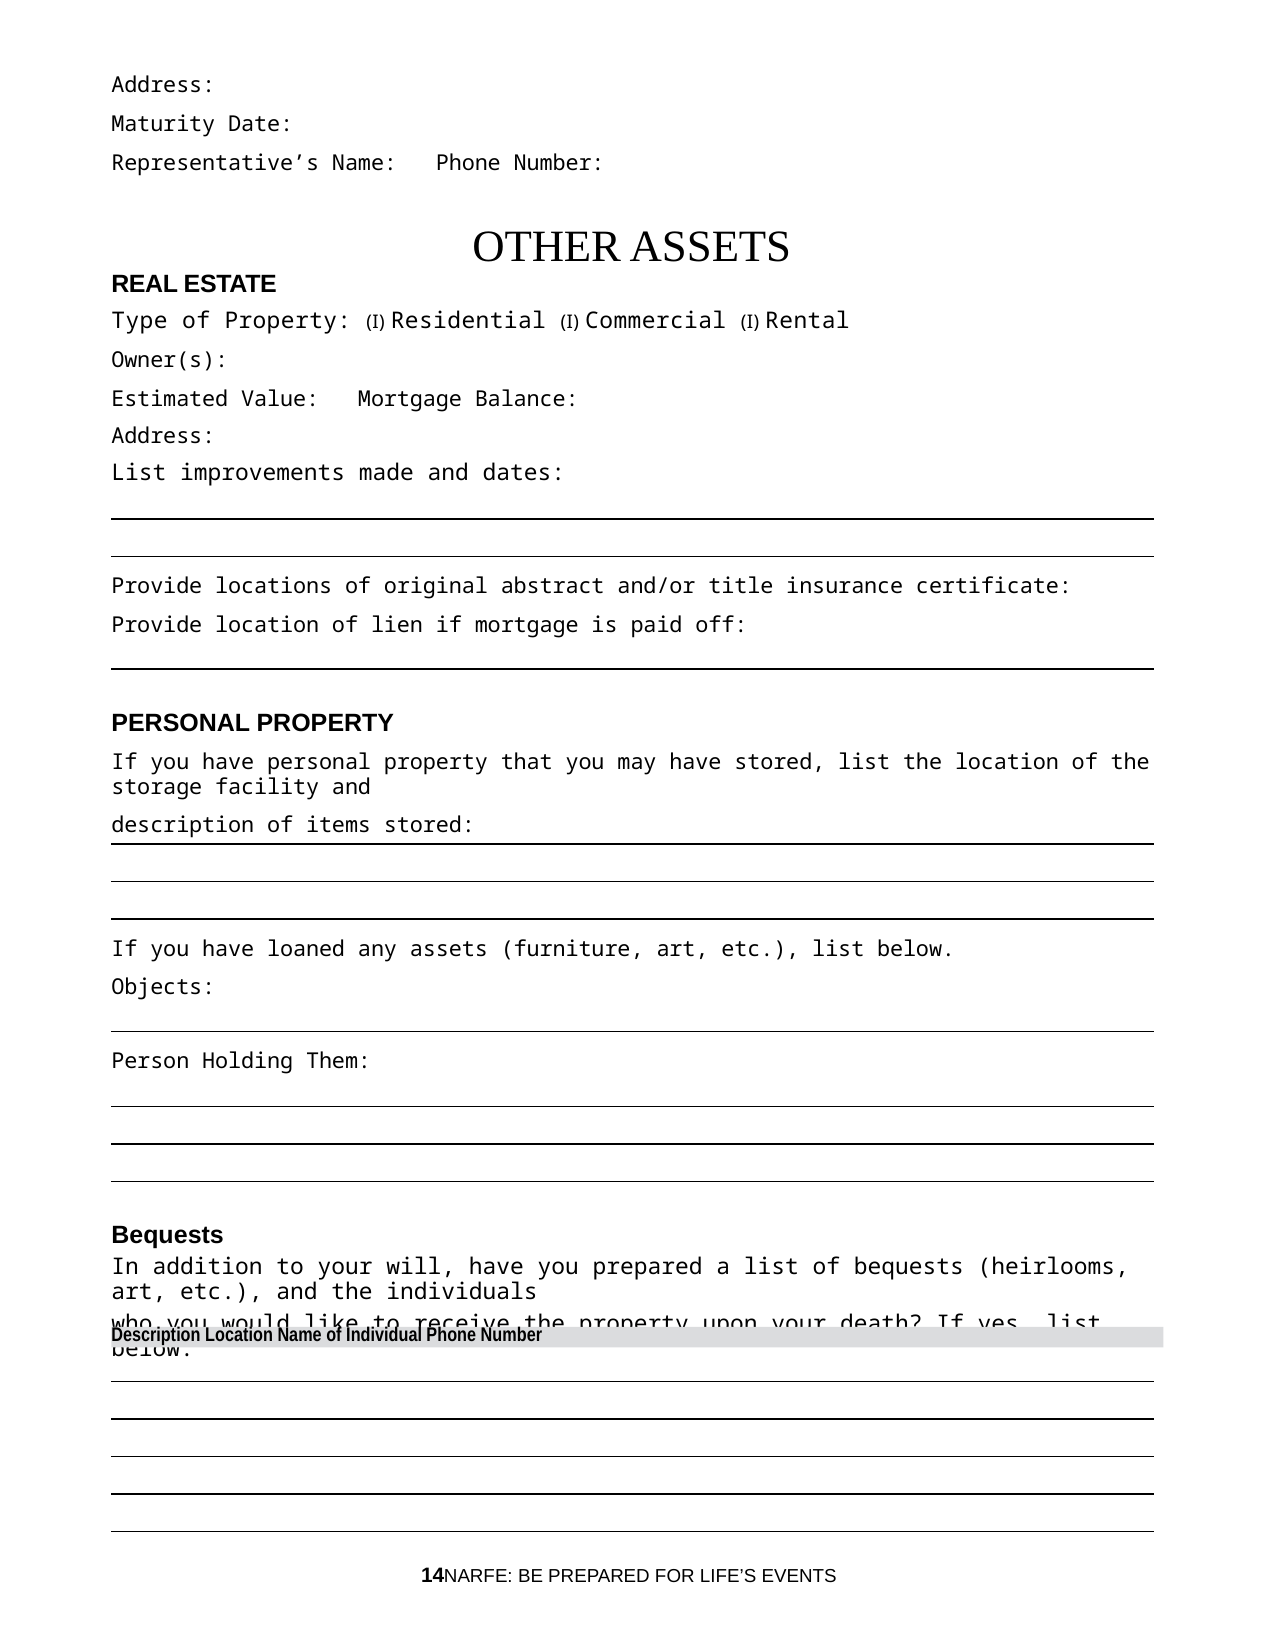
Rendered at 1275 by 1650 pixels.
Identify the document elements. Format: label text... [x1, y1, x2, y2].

list REAL ESTATE Type of Property: (I) Residential (I) Commercial (I) Rental Owner(s): Estimated Value: Mortgage Balance: Address: List improvements made and dates: [111, 272, 1164, 518]
list Person Holding Them: [111, 1030, 1164, 1105]
list PERSONAL PROPERTY If you have personal property that you may have stored, list the location of the storage facility and description of items stored: [111, 668, 1164, 843]
list Address: Maturity Date: Representative’s Name: Phone Number: [111, 70, 1164, 220]
list OTHER ASSETS [111, 220, 1164, 272]
list Provide locations of original abstract and/or title insurance certificate: Provide location of lien if mortgage is paid off: [111, 518, 1164, 668]
list Bequests In addition to your will, have you prepared a list of bequests (heirlooms, art, etc.), and the individuals who you would like to receive the property upon your death? If yes, list below. [111, 1105, 1164, 1326]
list Description Location Name of Individual Phone Number [111, 1326, 1164, 1348]
list 14NARFE: BE PREPARED FOR LIFE’S EVENTS [421, 1564, 861, 1588]
list If you have loaned any assets (furniture, art, etc.), list below. Objects: [111, 843, 1164, 1030]
